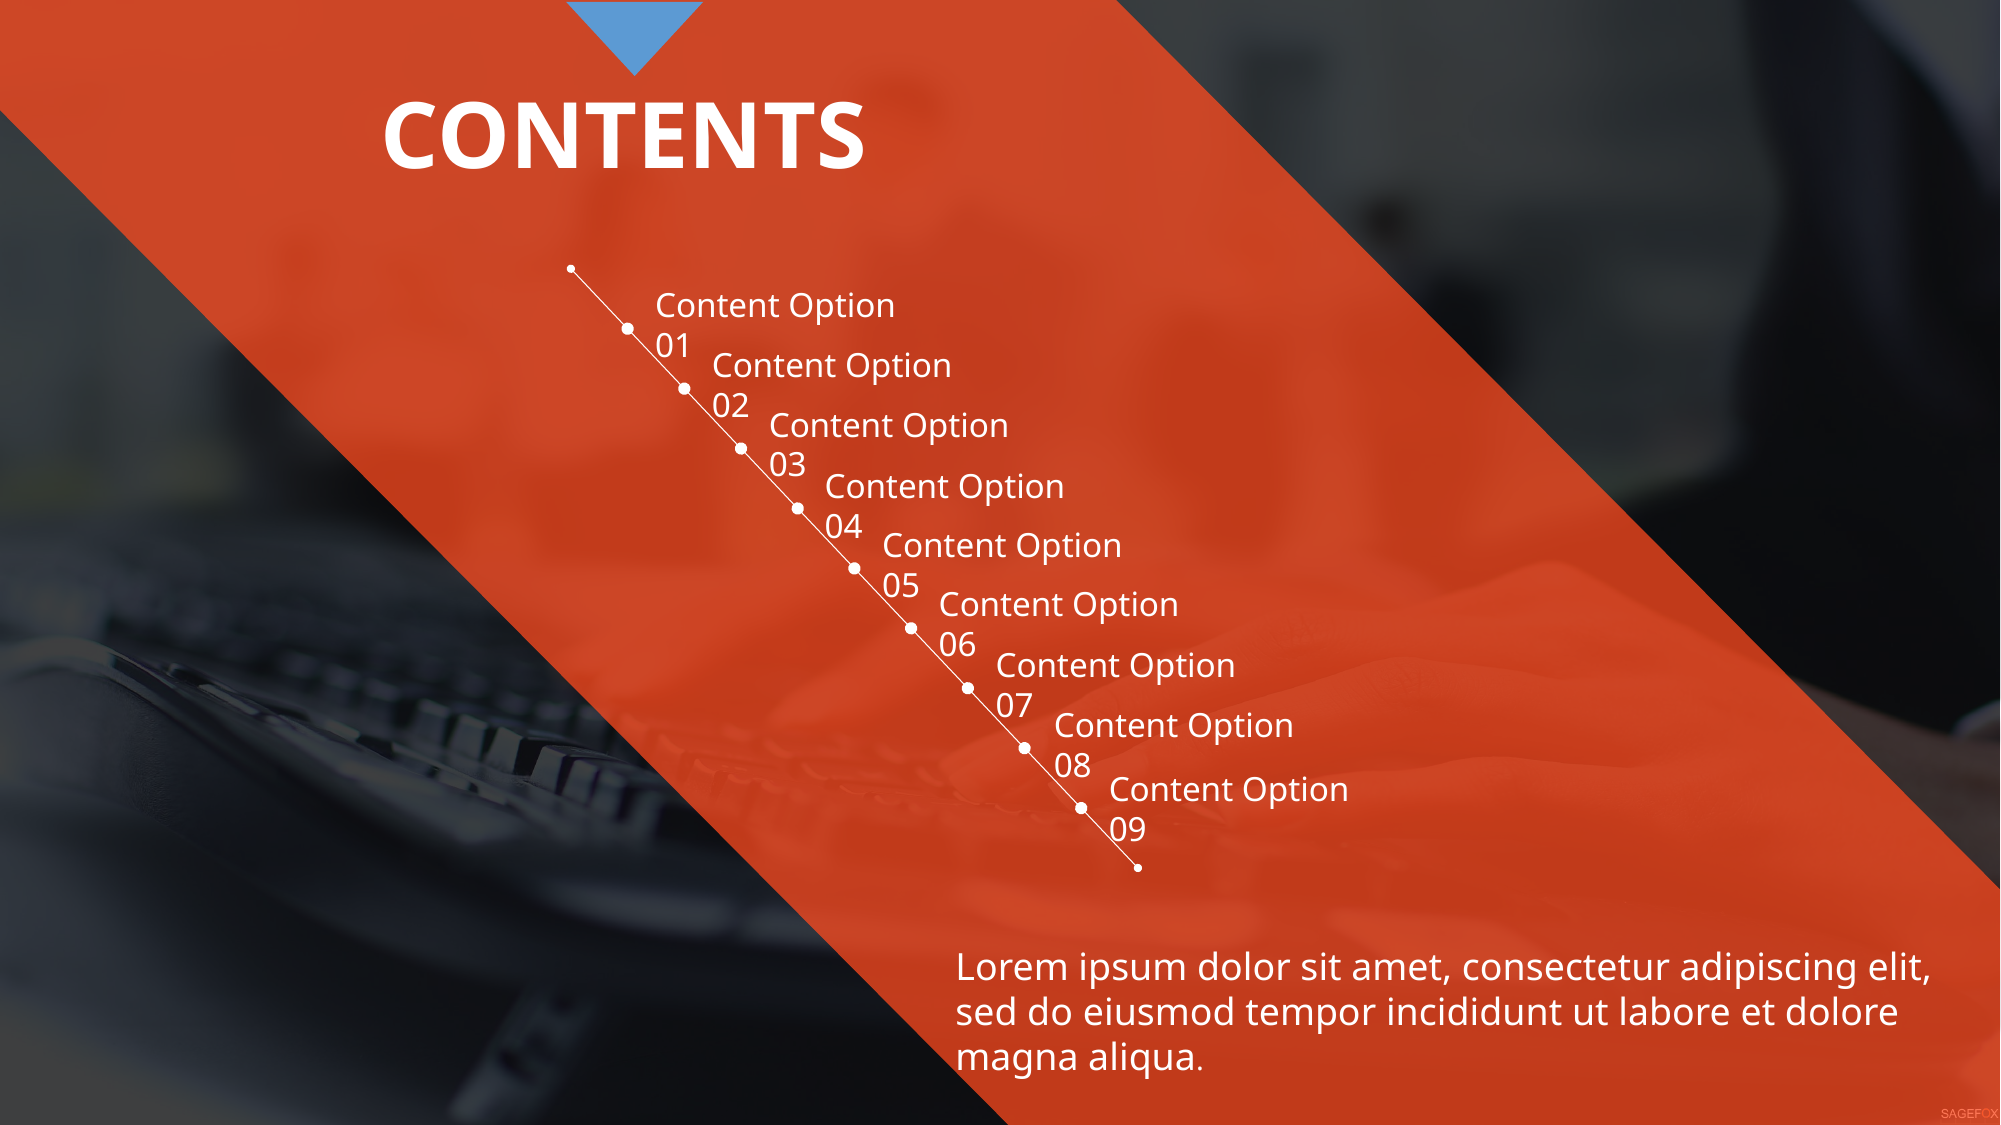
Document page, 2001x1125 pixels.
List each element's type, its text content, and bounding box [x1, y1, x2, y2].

text_box Content Option 05 [867, 517, 1168, 612]
text_box CONTENTS [324, 69, 924, 194]
text_box Lorem ipsum dolor sit amet, consectetur adipiscing elit, sed do eiusmod tempor incididunt ut labore et dolore magna aliqua. [940, 935, 2000, 1085]
text_box Content Option 04 [809, 458, 1110, 553]
text_box [0, 0, 2000, 1058]
text_box Content Option 07 [980, 636, 1281, 732]
text_box [967, 1085, 2000, 1125]
text_box Content Option 02 [697, 336, 998, 432]
text_box Content Option 09 [1093, 761, 1394, 856]
text_box Content Option 06 [924, 576, 1224, 671]
text_box Content Option 01 [640, 277, 941, 372]
text_box [563, 0, 706, 78]
text_box Content Option 03 [753, 396, 1054, 491]
text_box Content Option 08 [1038, 696, 1339, 792]
